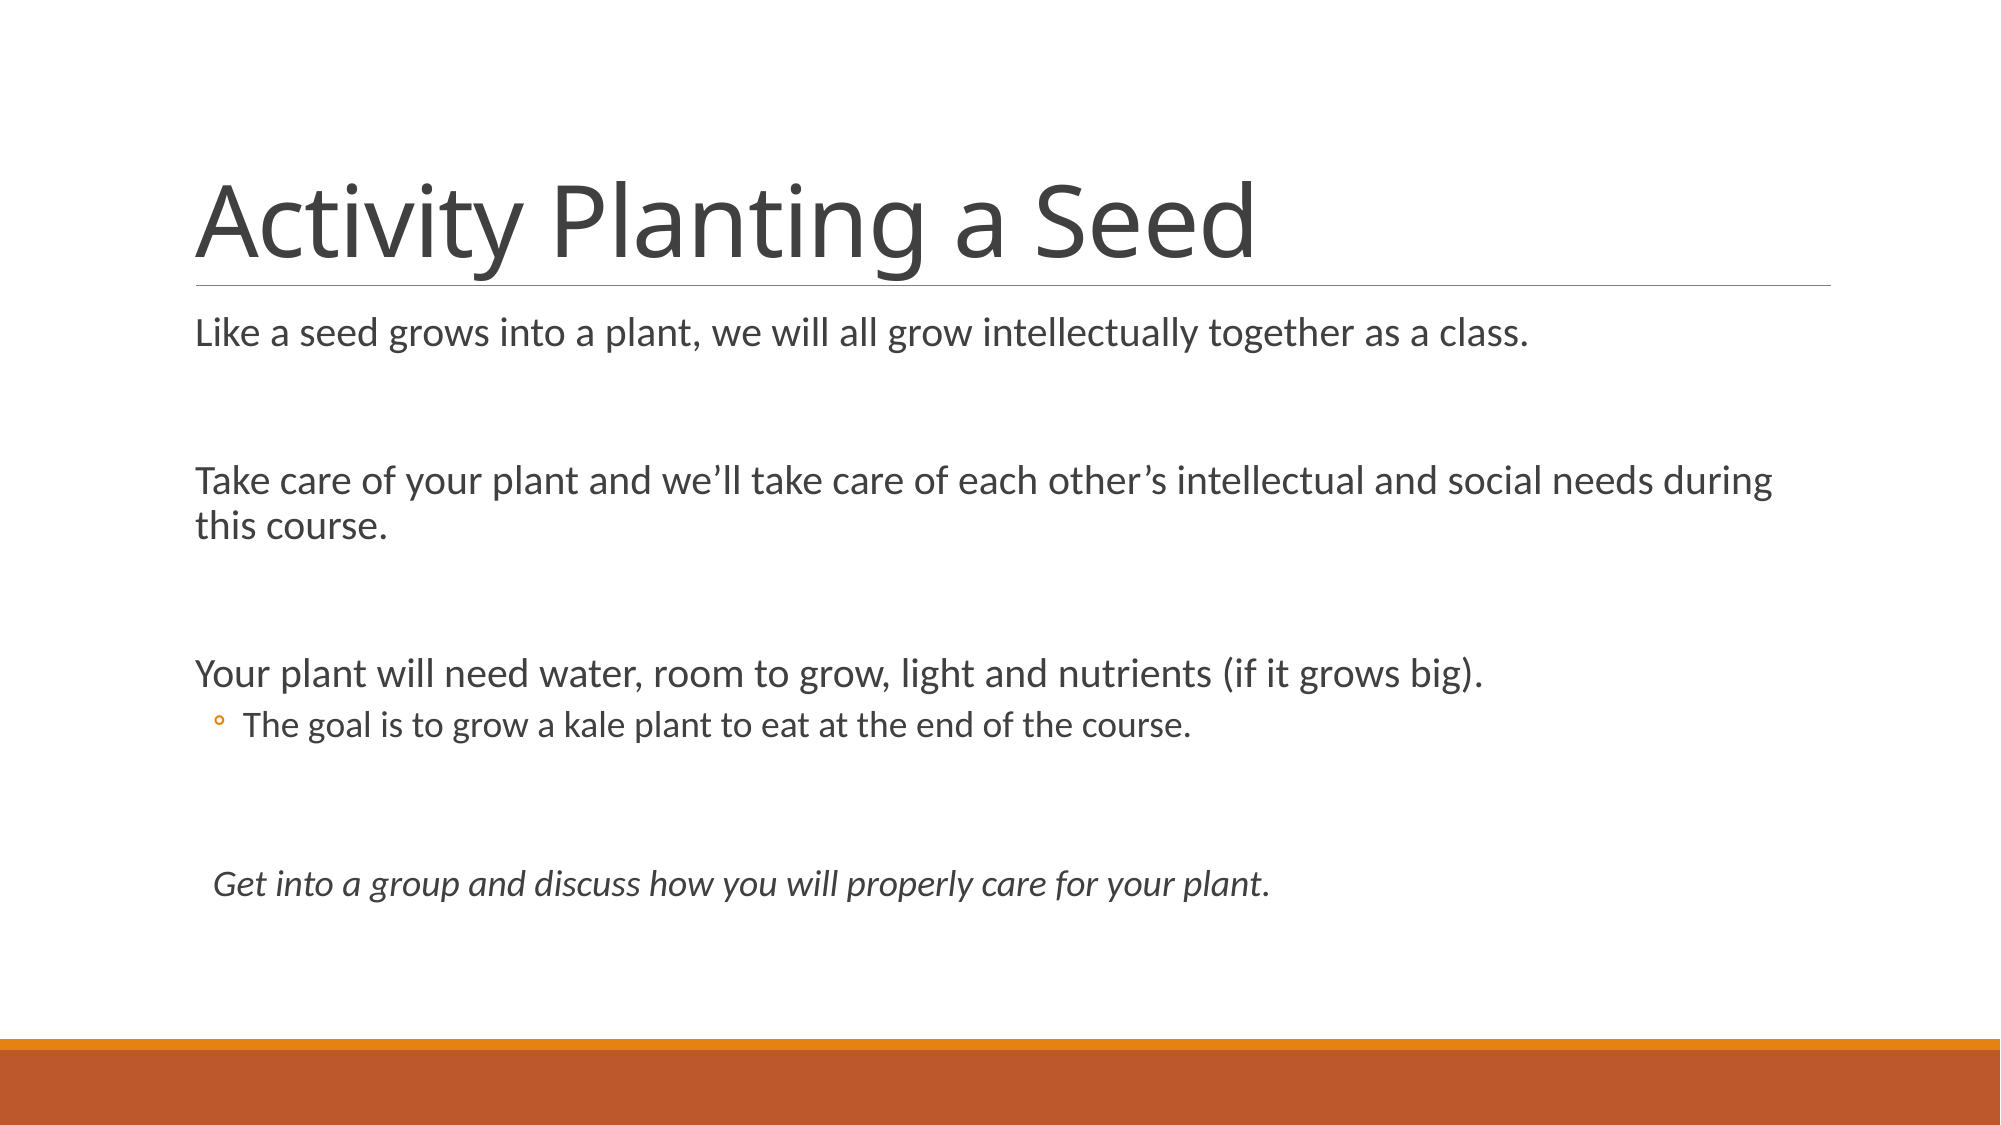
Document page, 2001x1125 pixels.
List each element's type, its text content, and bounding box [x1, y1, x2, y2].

title Activity Planting a Seed [180, 47, 1830, 285]
list Like a seed grows into a plant, we will all grow intellectually together as a class. Take care of your plant and we’ll take care of each other’s intellectual and social needs during this course. Your plant will need water, room to grow, light and nutrients (if it grows big). The goal is to grow a kale plant to eat at the end of the course. Get into a group and discuss how you will properly care for your plant. [180, 302, 1830, 963]
